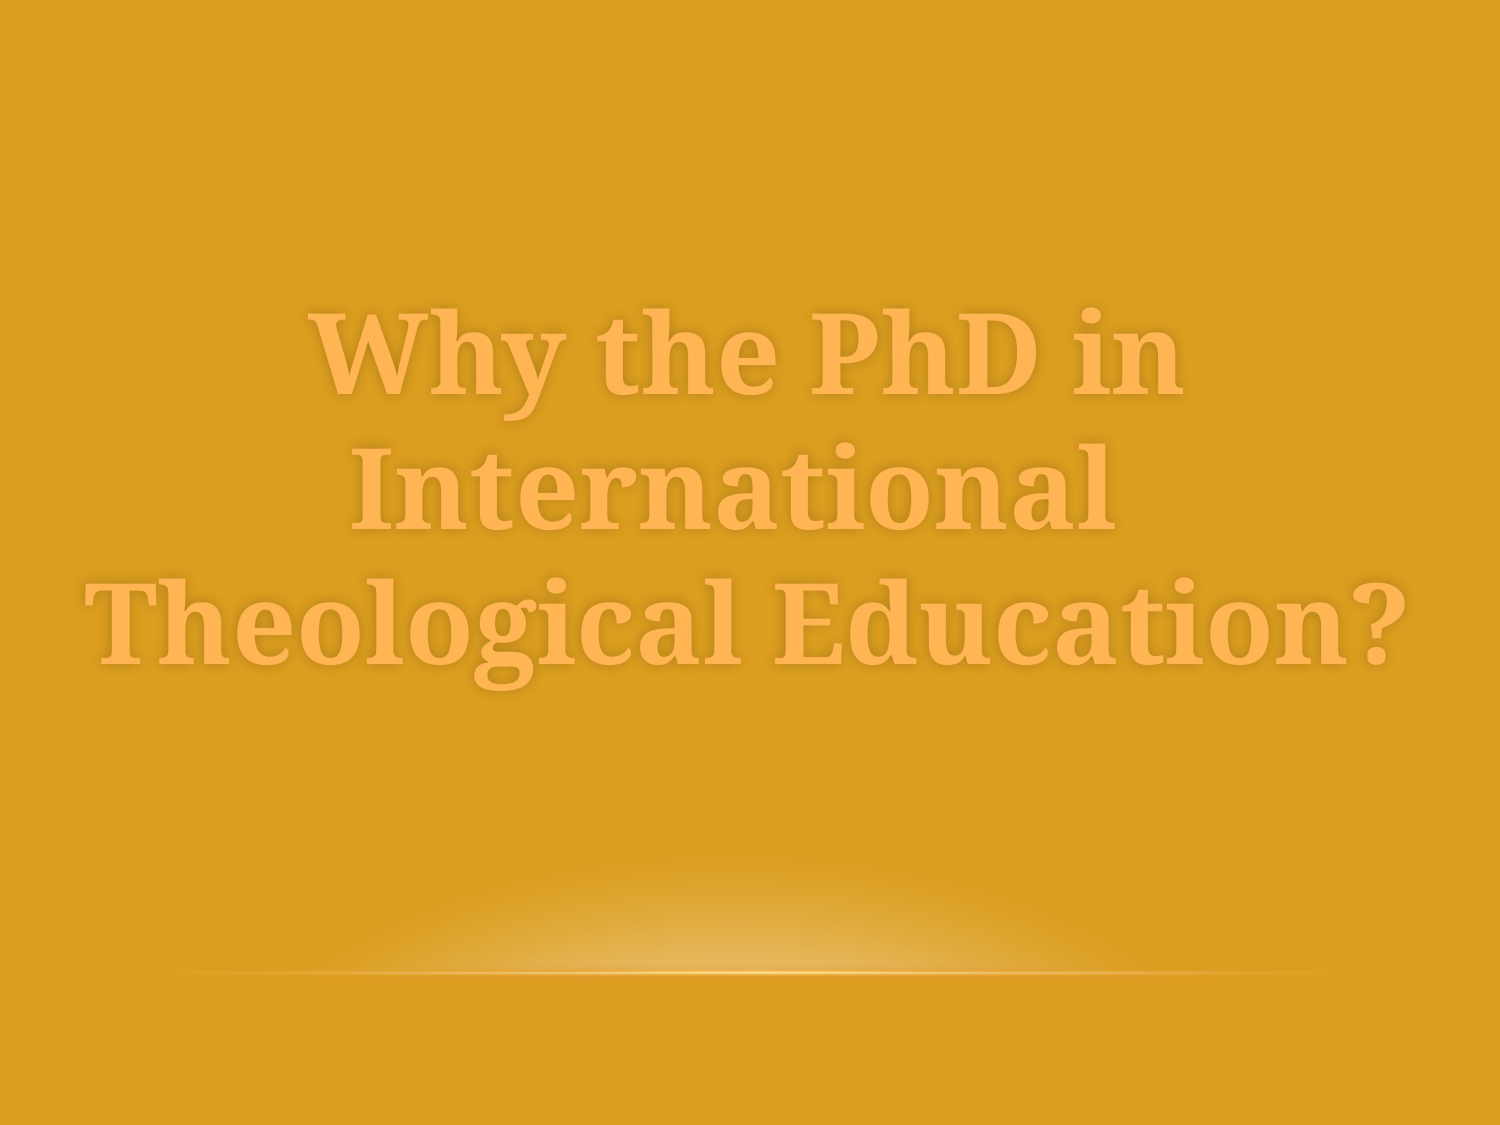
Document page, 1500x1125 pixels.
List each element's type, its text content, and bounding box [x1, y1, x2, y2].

picture [0, 0, 1500, 1125]
text_box Why the PhD in International Theological Education? [50, 274, 1445, 695]
